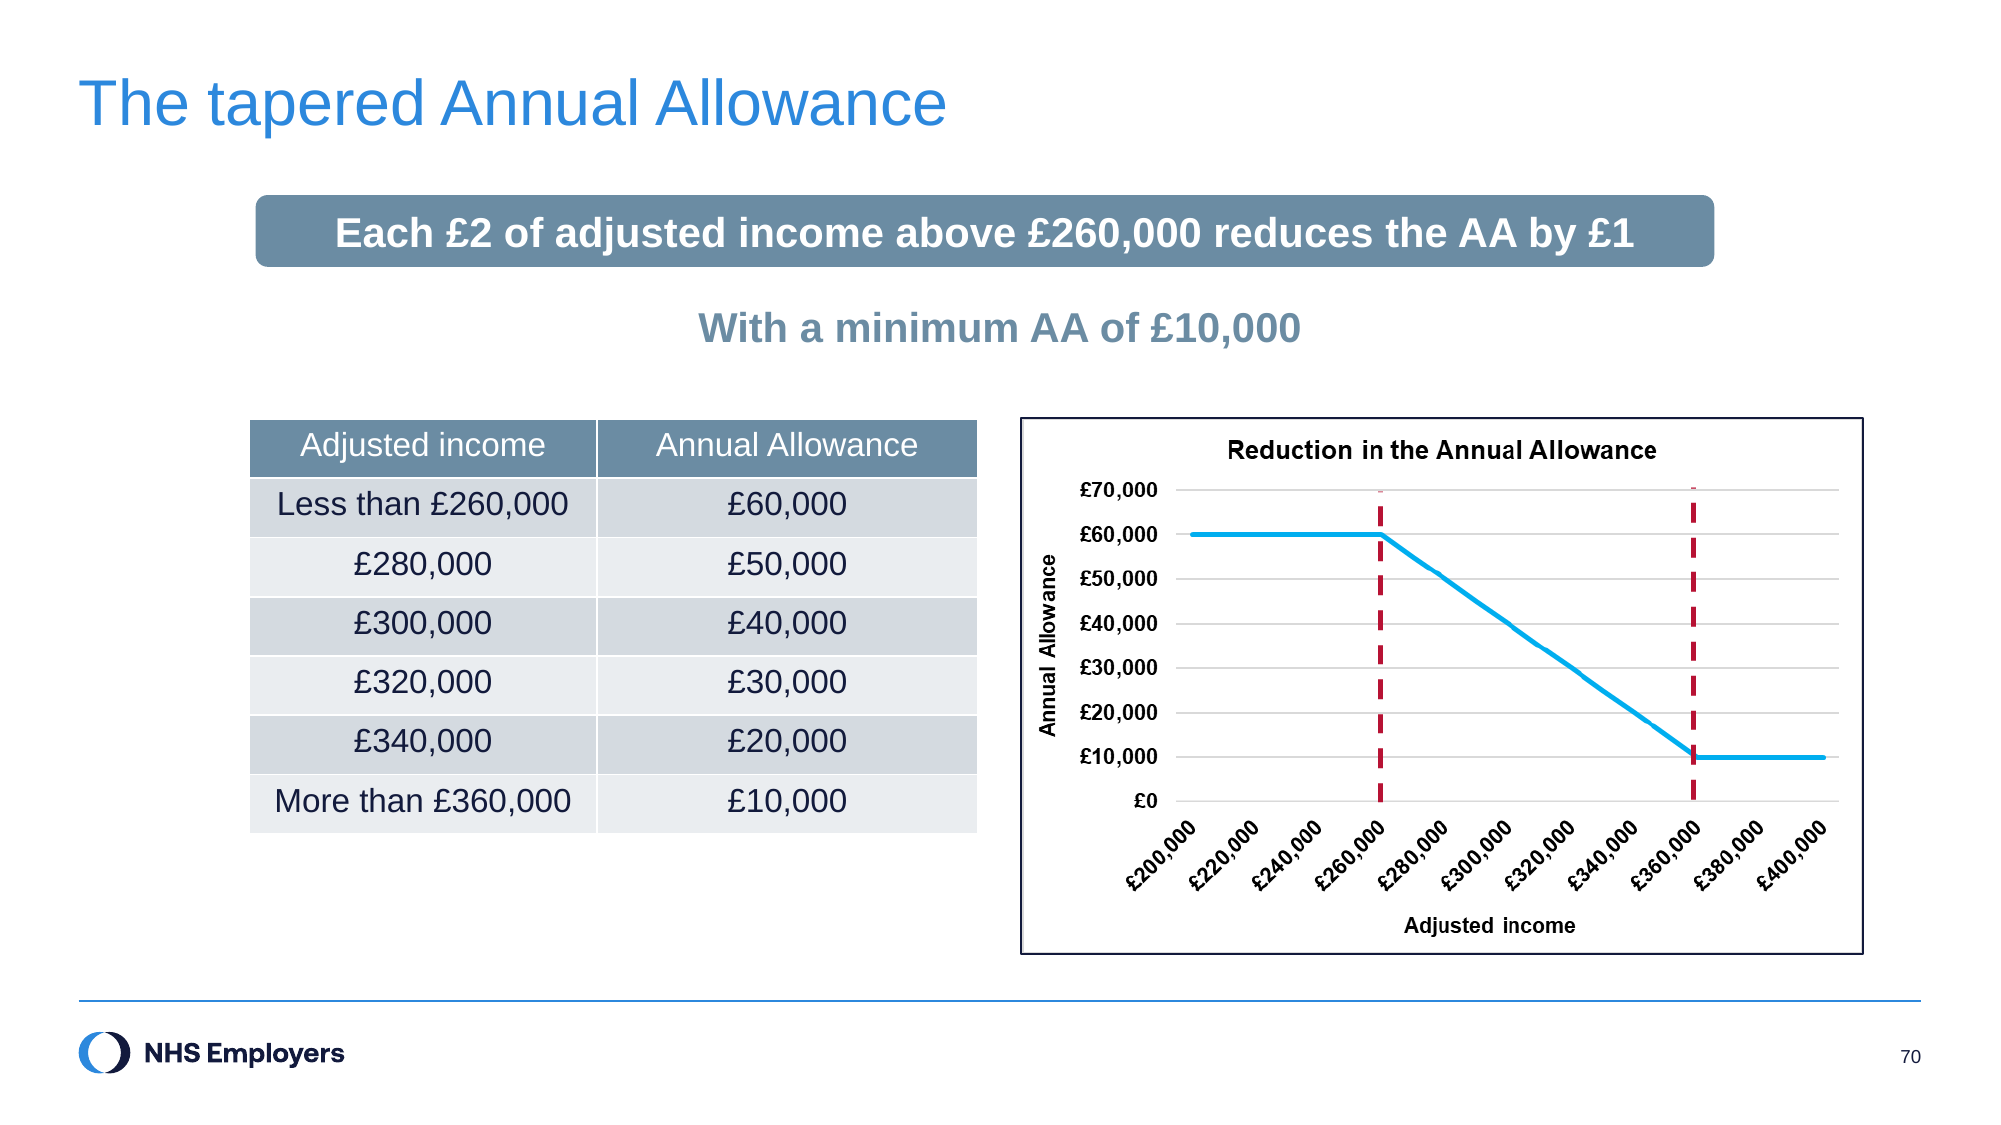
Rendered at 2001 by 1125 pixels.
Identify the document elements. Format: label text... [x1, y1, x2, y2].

title The tapered Annual Allowance [78, 61, 1922, 231]
table_cell £10,000 [598, 775, 977, 833]
text_box Each £2 of adjusted income above £260,000 reduces the AA by £1 [255, 195, 1715, 267]
table_cell £30,000 [598, 657, 977, 714]
table_cell £300,000 [250, 598, 596, 655]
slide_number 70 [1790, 1044, 1922, 1081]
table_cell £320,000 [250, 657, 596, 714]
text_box With a minimum AA of £10,000 [635, 289, 1365, 362]
table_header Annual Allowance [598, 420, 977, 477]
table_header Adjusted income [250, 420, 596, 477]
table_cell £20,000 [598, 716, 977, 774]
table_cell £50,000 [598, 538, 977, 596]
table_cell More than £360,000 [250, 775, 596, 833]
picture [1022, 418, 1862, 953]
table_cell £340,000 [250, 716, 596, 774]
table_cell £280,000 [250, 538, 596, 596]
table_cell £60,000 [598, 479, 977, 537]
table_cell Less than £260,000 [250, 479, 596, 537]
table_cell £40,000 [598, 598, 977, 655]
